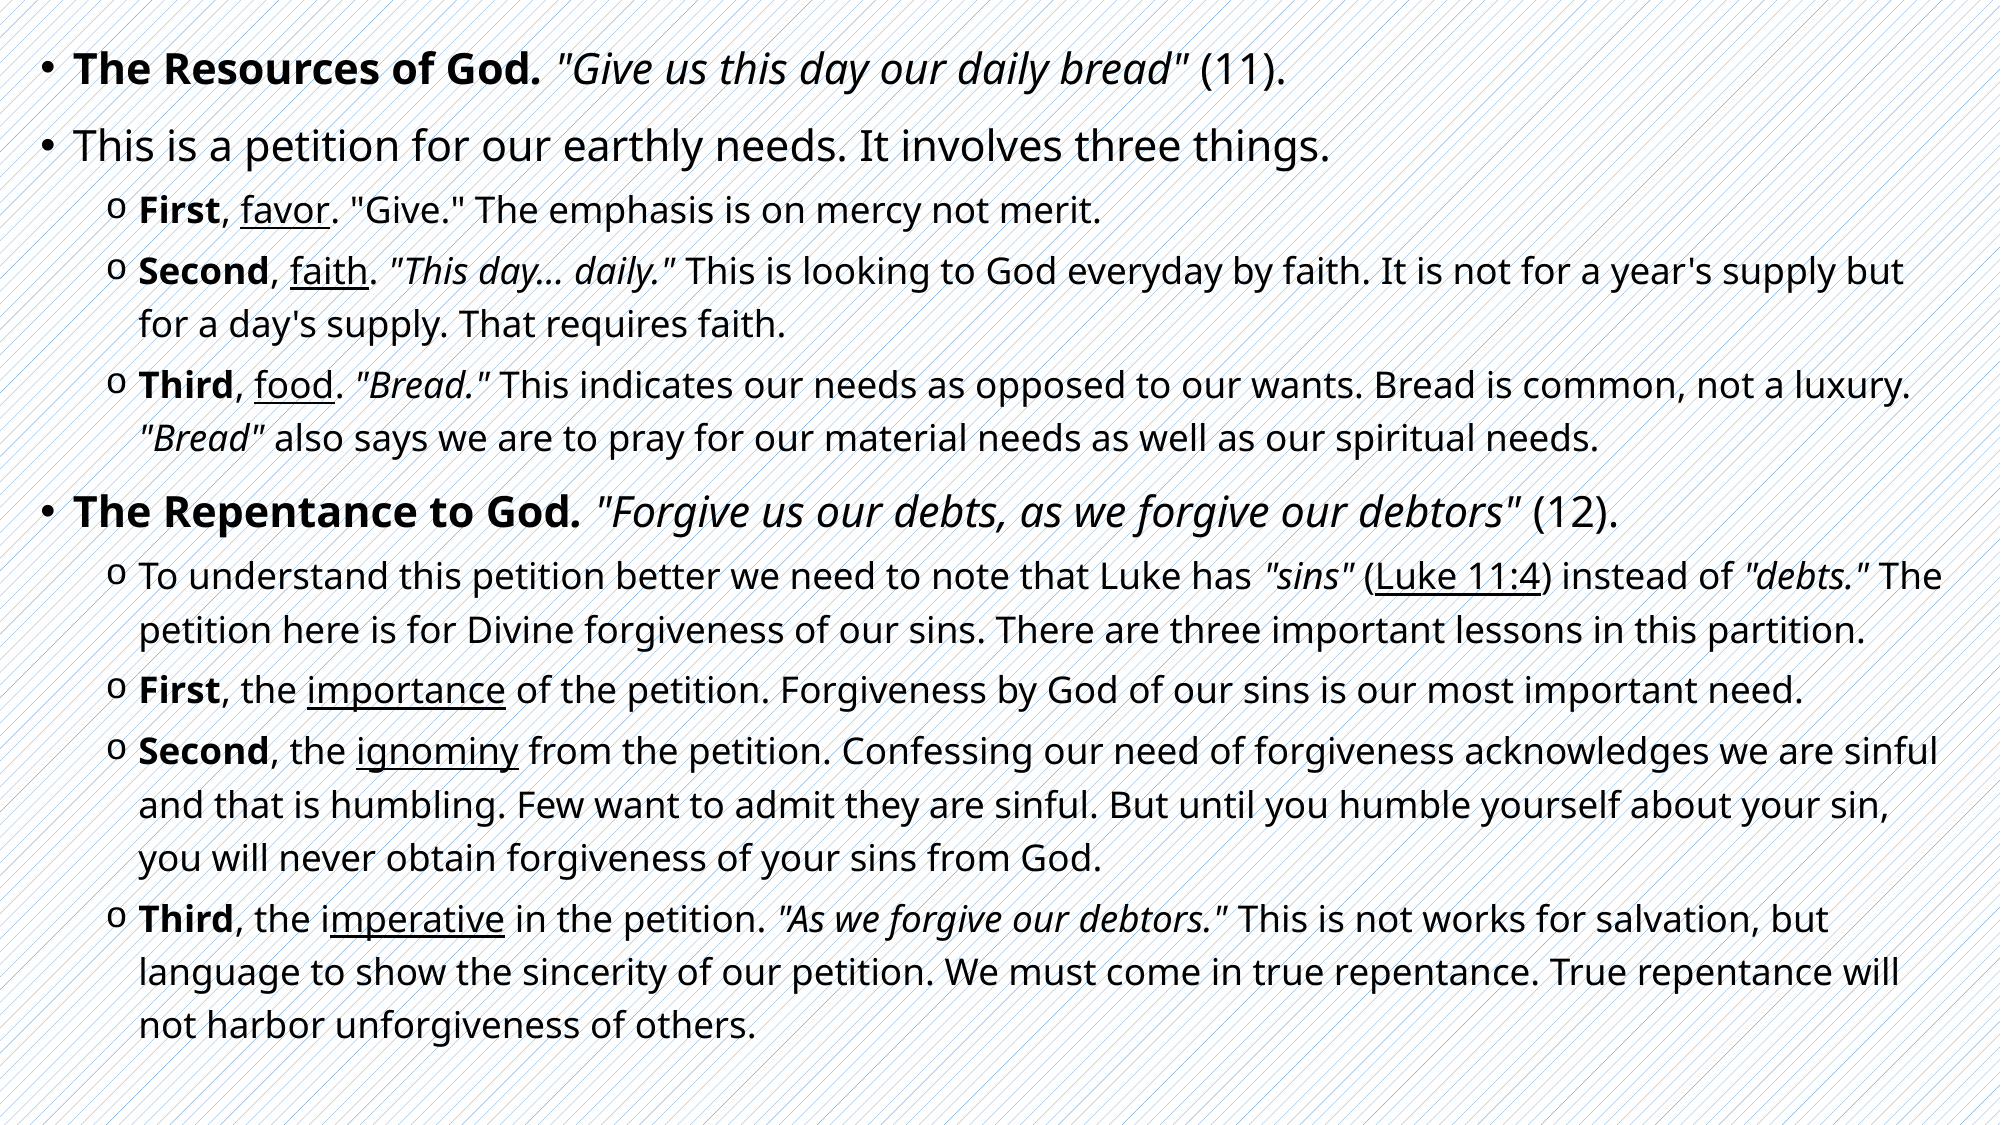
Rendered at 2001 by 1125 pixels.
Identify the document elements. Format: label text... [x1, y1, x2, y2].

list The Resources of God. "Give us this day our daily bread" (11). This is a petition for our earthly needs. It involves three things. First, favor. "Give." The emphasis is on mercy not merit. Second, faith. "This day... daily." This is looking to God everyday by faith. It is not for a year's supply but for a day's supply. That requires faith. Third, food. "Bread." This indicates our needs as opposed to our wants. Bread is common, not a luxury. "Bread" also says we are to pray for our material needs as well as our spiritual needs. The Repentance to God. "Forgive us our debts, as we forgive our debtors" (12). To understand this petition better we need to note that Luke has "sins" (Luke 11:4) instead of "debts." The petition here is for Divine forgiveness of our sins. There are three important lessons in this partition. First, the importance of the petition. Forgiveness by God of our sins is our most important need. Second, the ignominy from the petition. Confessing our need of forgiveness acknowledges we are sinful and that is humbling. Few want to admit they are sinful. But until you humble yourself about your sin, you will never obtain forgiveness of your sins from God. Third, the imperative in the petition. "As we forgive our debtors." This is not works for salvation, but language to show the sincerity of our petition. We must come in true repentance. True repentance will not harbor unforgiveness of others. [25, 23, 1965, 1107]
